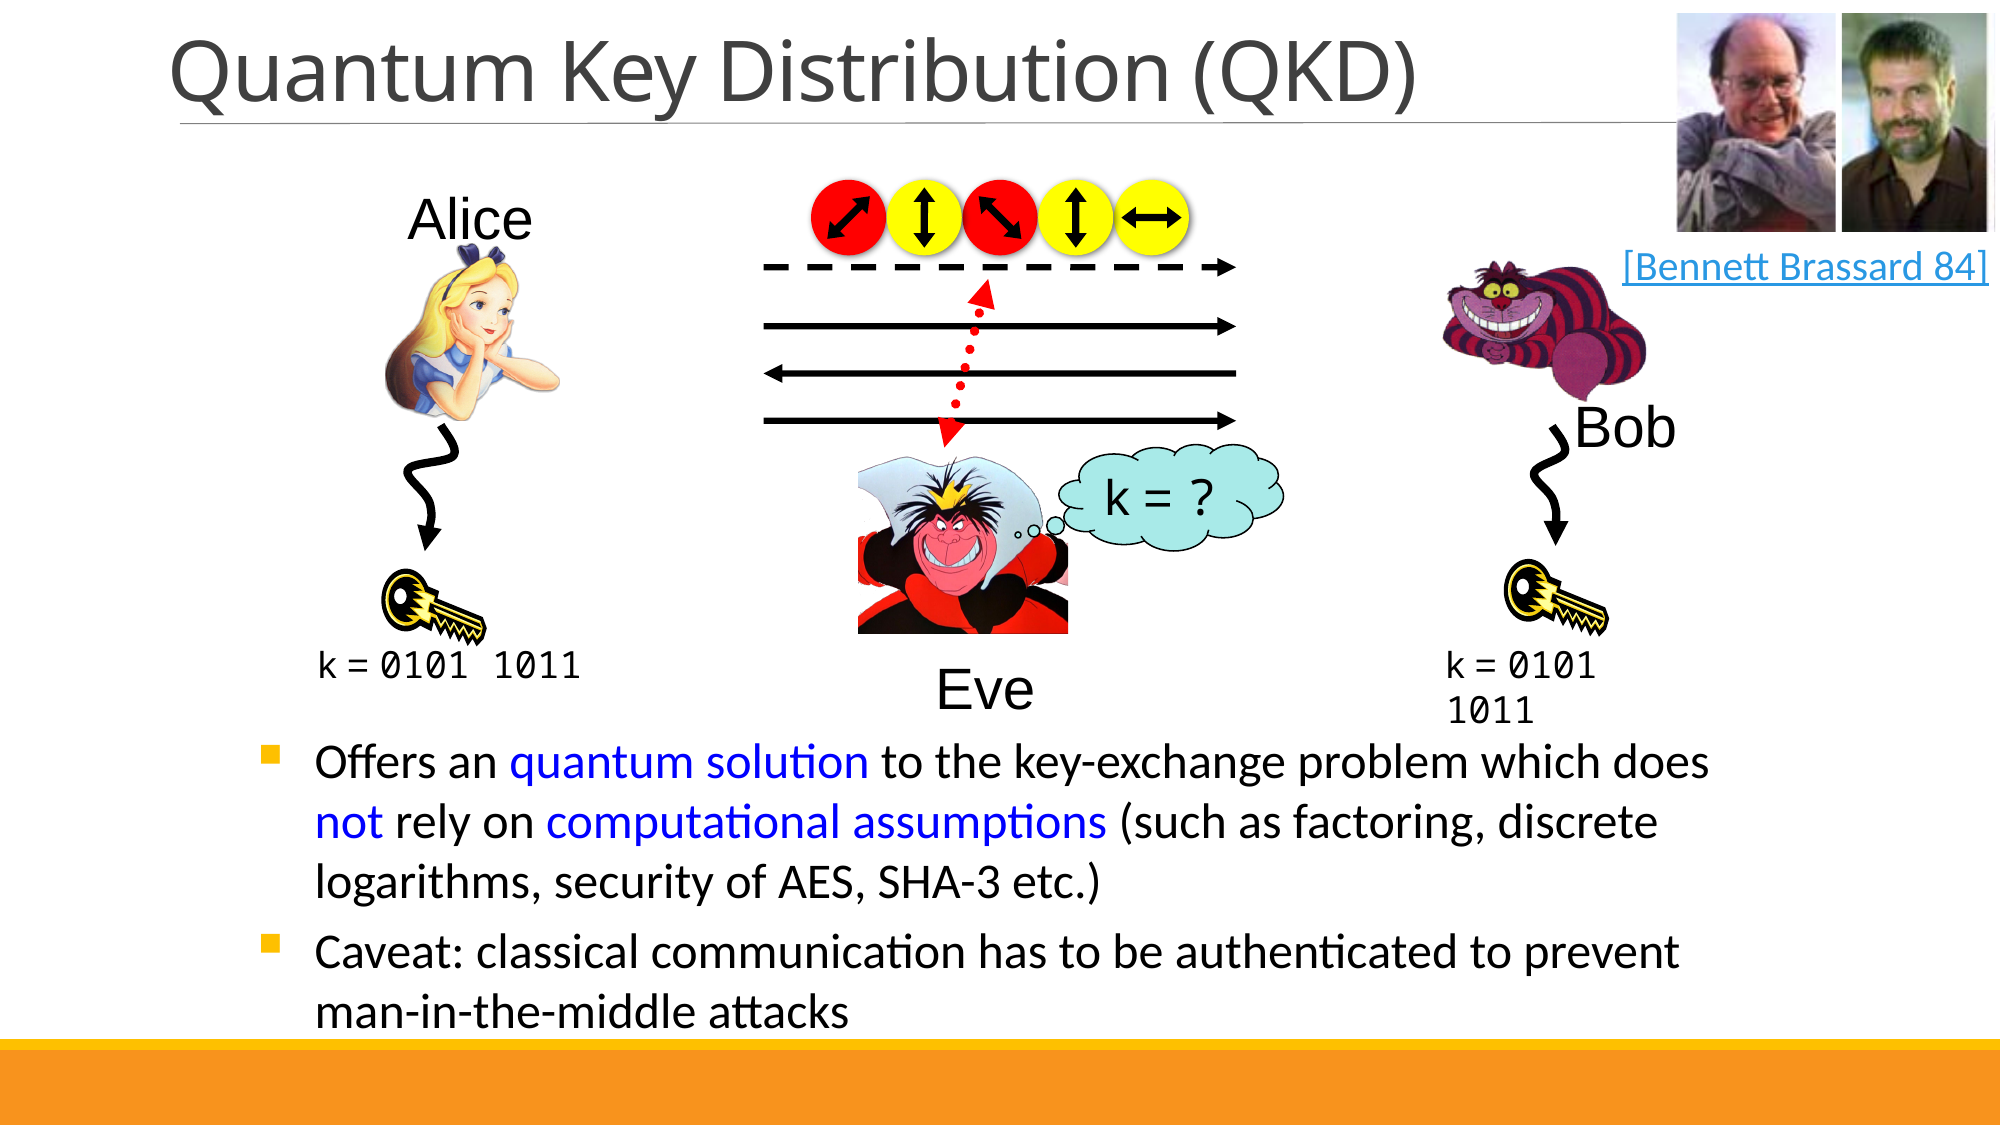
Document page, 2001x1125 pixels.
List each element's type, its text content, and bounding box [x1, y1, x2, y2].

picture [857, 455, 1069, 635]
text_box k = 0101 1011 [303, 633, 622, 694]
text_box [763, 367, 1237, 380]
text_box k = 0101 1011 [1431, 633, 1709, 739]
text_box [763, 414, 1237, 427]
text_box Eve [920, 643, 1068, 720]
picture [380, 567, 488, 648]
text_box [1533, 426, 1563, 546]
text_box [762, 179, 1237, 268]
picture [1675, 12, 1837, 232]
text_box Bob [1558, 382, 1750, 467]
picture [1436, 254, 1649, 406]
picture [1841, 12, 1996, 232]
text_box [979, 278, 992, 293]
title Quantum Key Distribution (QKD) [153, 8, 1503, 127]
text_box Alice [392, 174, 584, 259]
text_box Offers an quantum solution to the key-exchange problem which does not rely on computational assumptions (such as factoring, discrete logarithms, security of AES, SHA-3 etc.) Caveat: classical communication has to be authenticated to prevent man-in-the-middle attacks [243, 720, 1800, 1076]
text_box k = ? [1077, 444, 1284, 551]
picture [385, 242, 561, 422]
text_box [763, 320, 1237, 333]
text_box [Bennett Brassard 84] [1607, 231, 2000, 303]
picture [1502, 557, 1610, 638]
text_box [941, 433, 954, 448]
text_box [407, 429, 455, 552]
